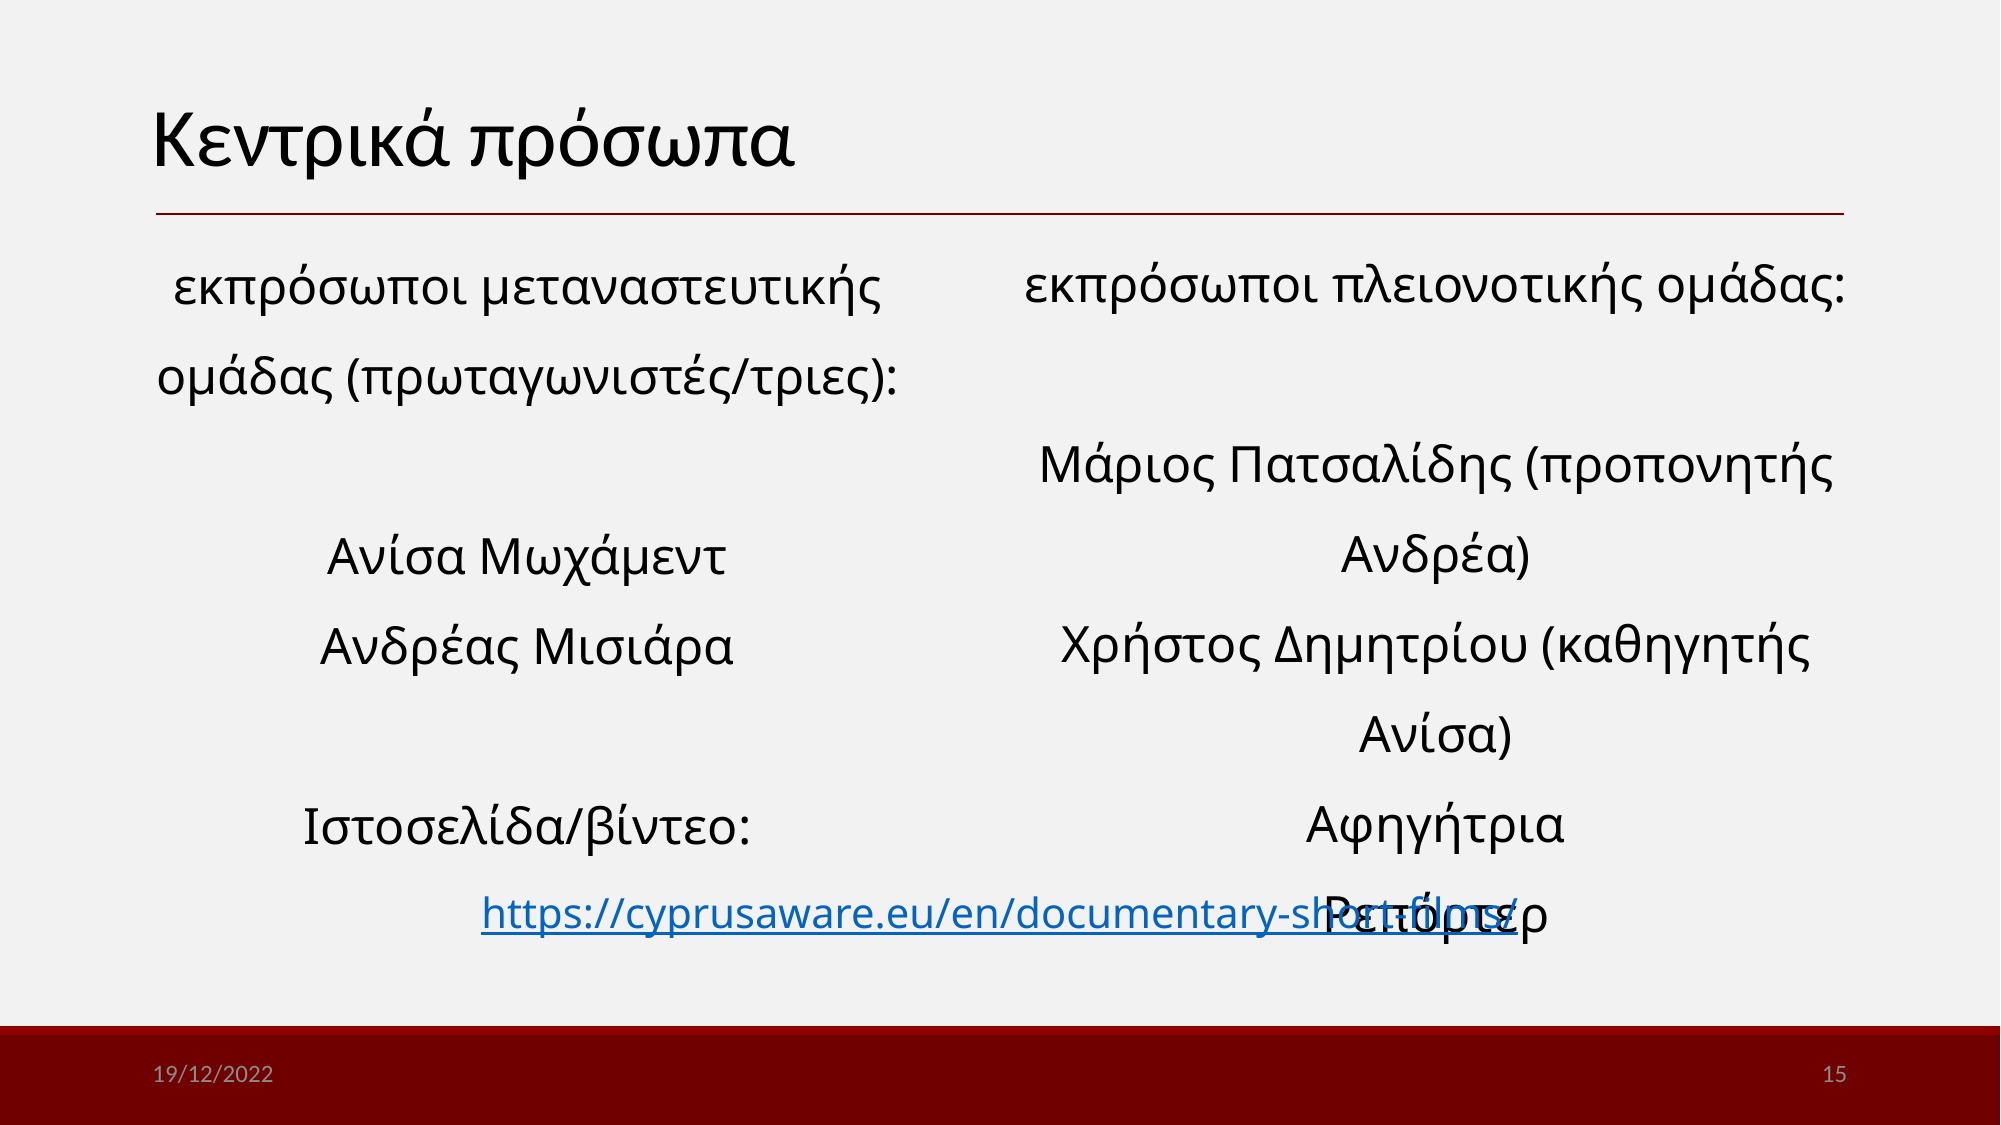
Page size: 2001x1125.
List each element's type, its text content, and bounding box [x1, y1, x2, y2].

text_box https://cyprusaware.eu/en/documentary-short-films/ [413, 879, 1587, 952]
text_box εκπρόσωποι πλειονοτικής ομάδας: Μάριος Πατσαλίδης (προπονητής Ανδρέα) Χρήστος Δημητρίου (καθηγητής Ανίσα) Αφηγήτρια Ρεπόρτερ [967, 215, 1905, 951]
text_box Κεντρικά πρόσωπα [137, 75, 1797, 191]
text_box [0, 1026, 2000, 1125]
text_box εκπρόσωποι μεταναστευτικής ομάδας (πρωταγωνιστές/τριες): Ανίσα Μωχάμεντ Ανδρέας Μισιάρα Ιστοσελίδα/βίντεο: [137, 217, 918, 863]
